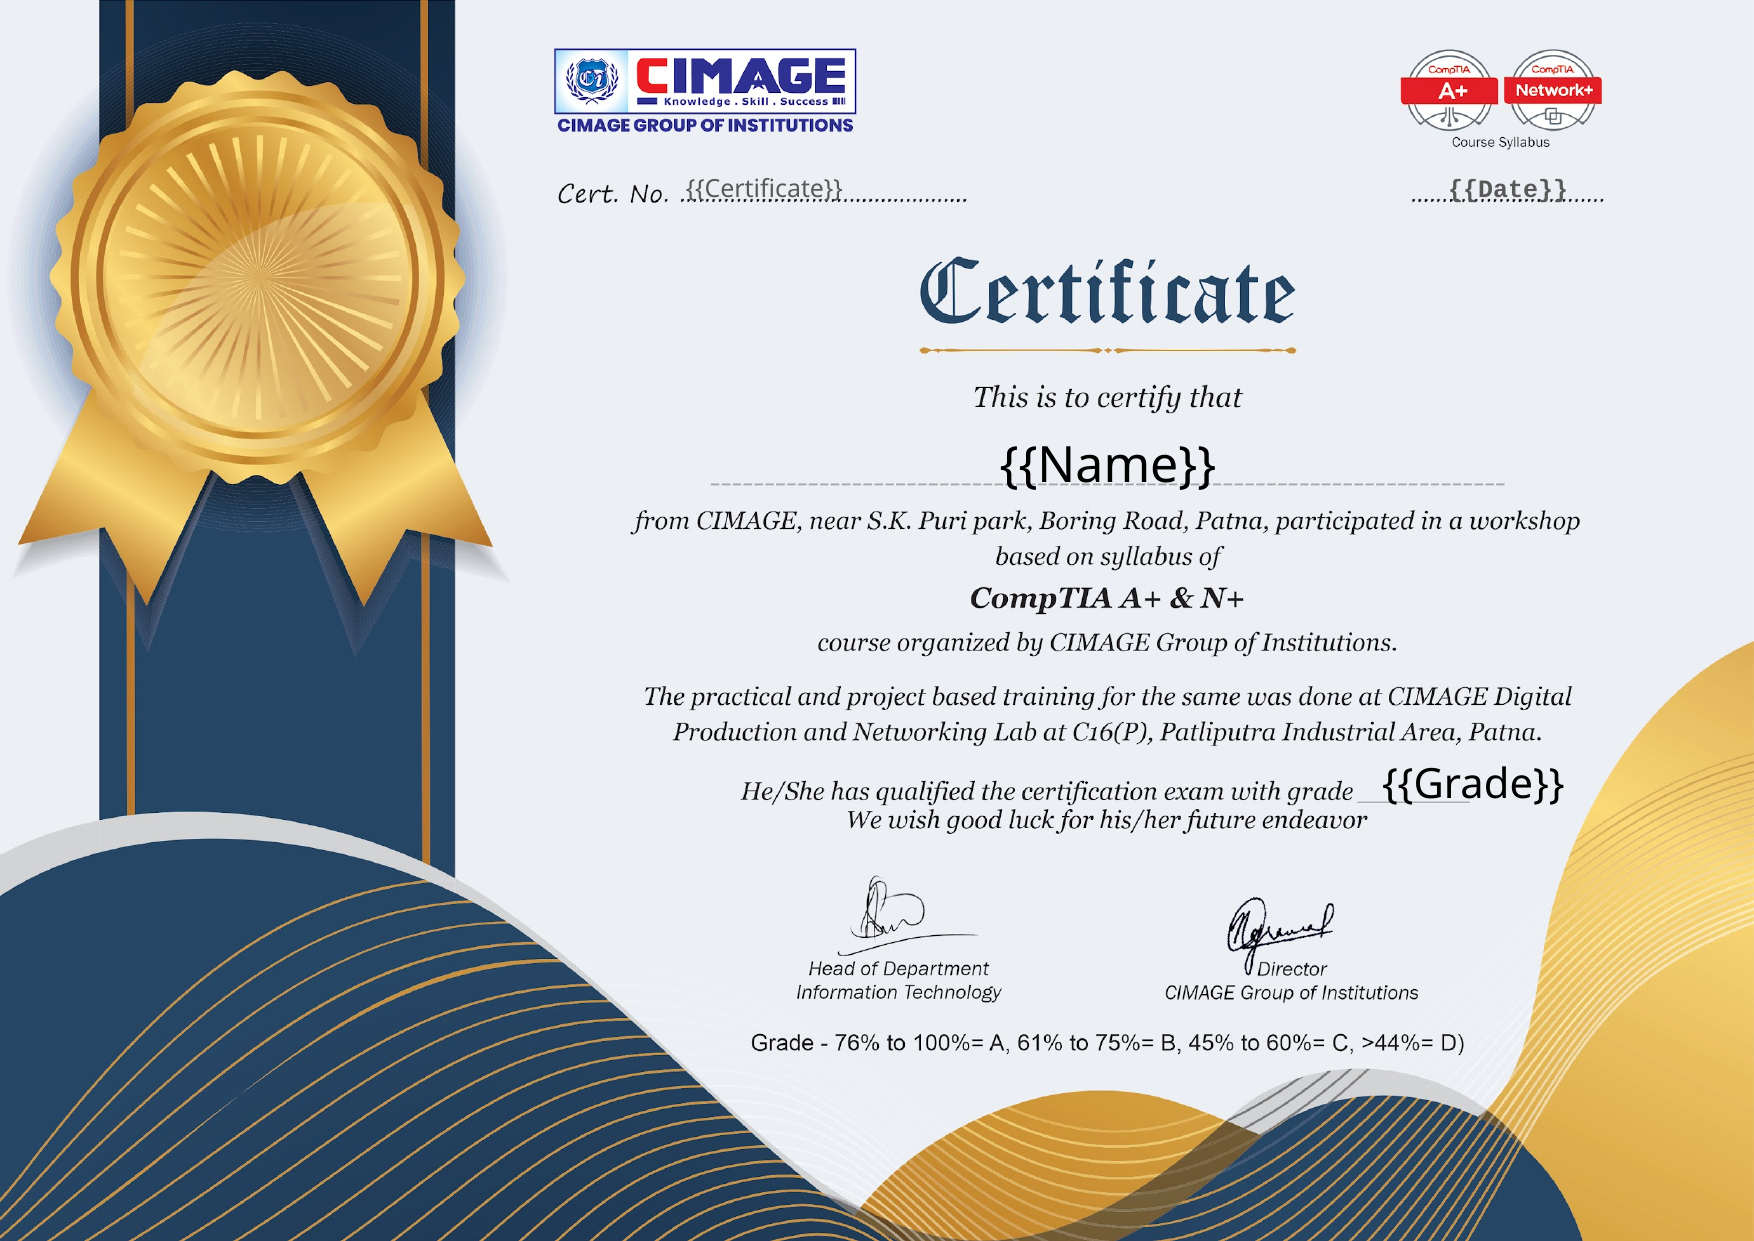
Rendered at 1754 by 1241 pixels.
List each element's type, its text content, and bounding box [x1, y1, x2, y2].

picture [0, 0, 1754, 1241]
text_box {{Certificate}} [670, 165, 1127, 209]
text_box {{Grade}} [1367, 746, 1597, 817]
text_box {{Name}} [709, 426, 1507, 498]
text_box {{Date}} [1367, 165, 1650, 209]
